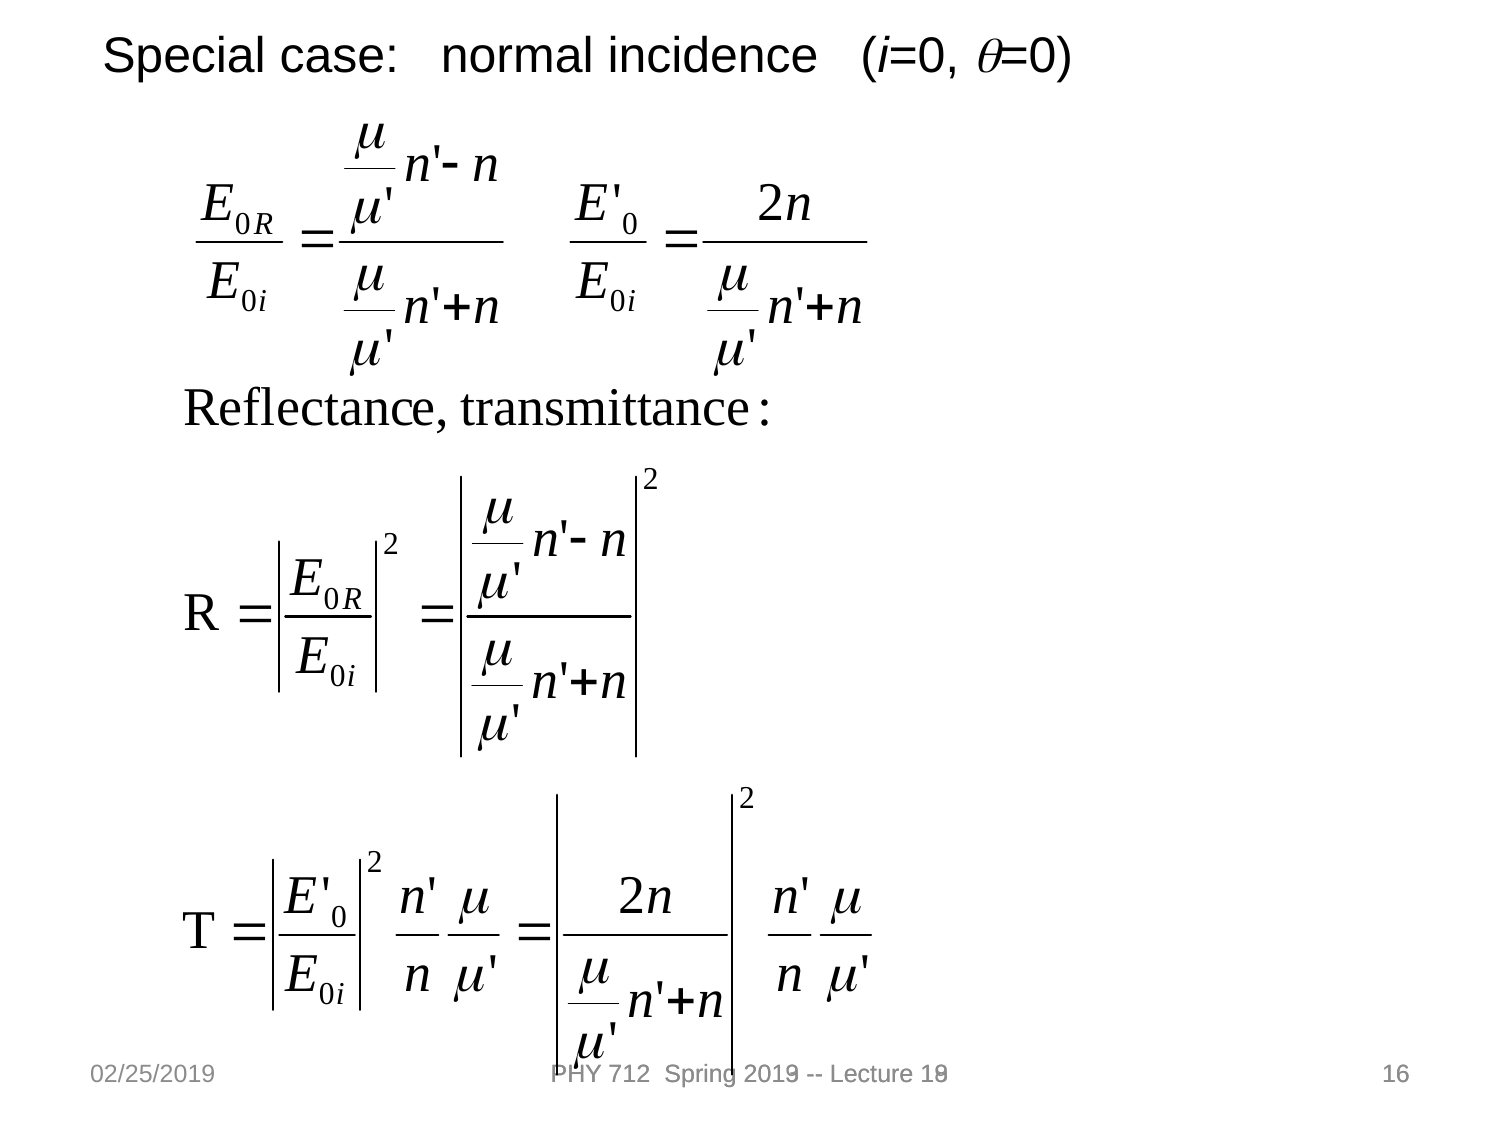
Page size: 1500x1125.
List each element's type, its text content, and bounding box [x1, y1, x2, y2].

text_box Special case: normal incidence (i=0, q=0) [87, 14, 1338, 90]
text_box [187, 95, 877, 373]
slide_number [75, 1042, 425, 1103]
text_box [174, 374, 882, 1087]
footer PHY 712 Spring 2019 -- Lecture 18 [512, 1042, 988, 1103]
slide_number 16 [1074, 1042, 1425, 1103]
